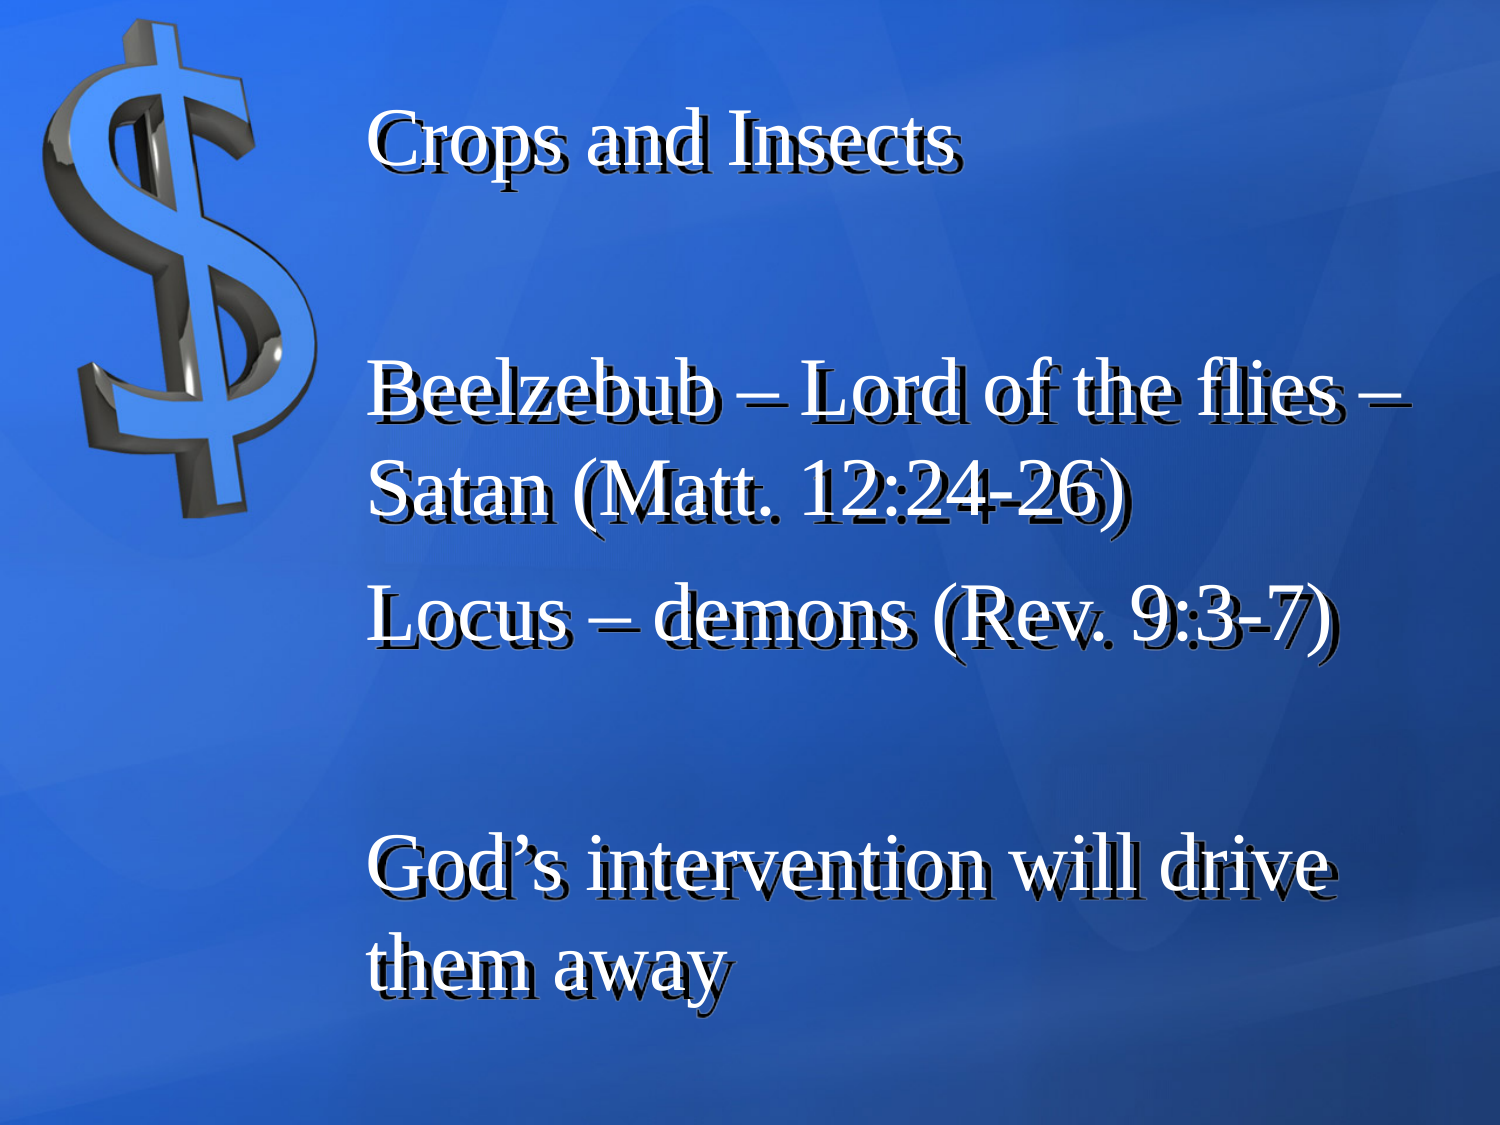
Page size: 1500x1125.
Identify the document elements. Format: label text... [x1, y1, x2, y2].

picture [0, 0, 1500, 1125]
text_box Crops and Insects Beelzebub – Lord of the flies – Satan (Matt. 12:24-26) Locus – demons (Rev. 9:3-7) God’s intervention will drive them away [350, 75, 1425, 1015]
